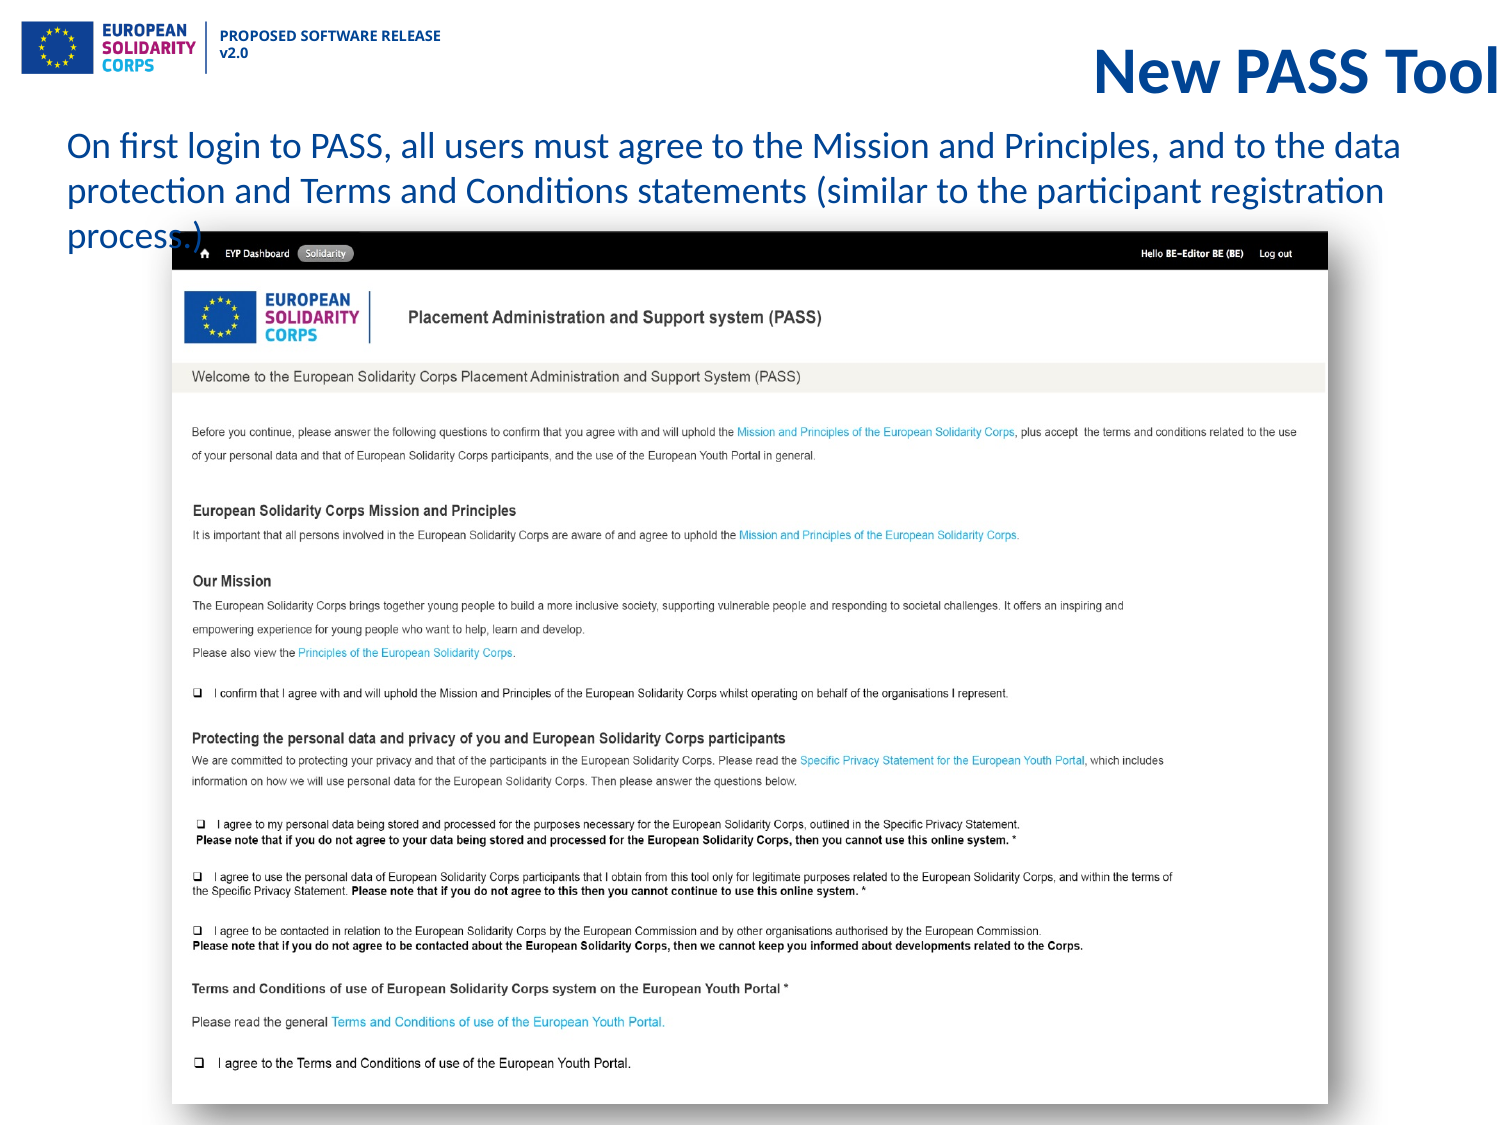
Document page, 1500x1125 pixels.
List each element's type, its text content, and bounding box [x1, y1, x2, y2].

text_box On first login to PASS, all users must agree to the Mission and Principles, and to the data protection and Terms and Conditions statements (similar to the participant registration process.) [52, 113, 1459, 264]
text_box New PASS Tool [1079, 19, 1500, 114]
picture [8, 7, 216, 86]
picture [171, 231, 1329, 1104]
